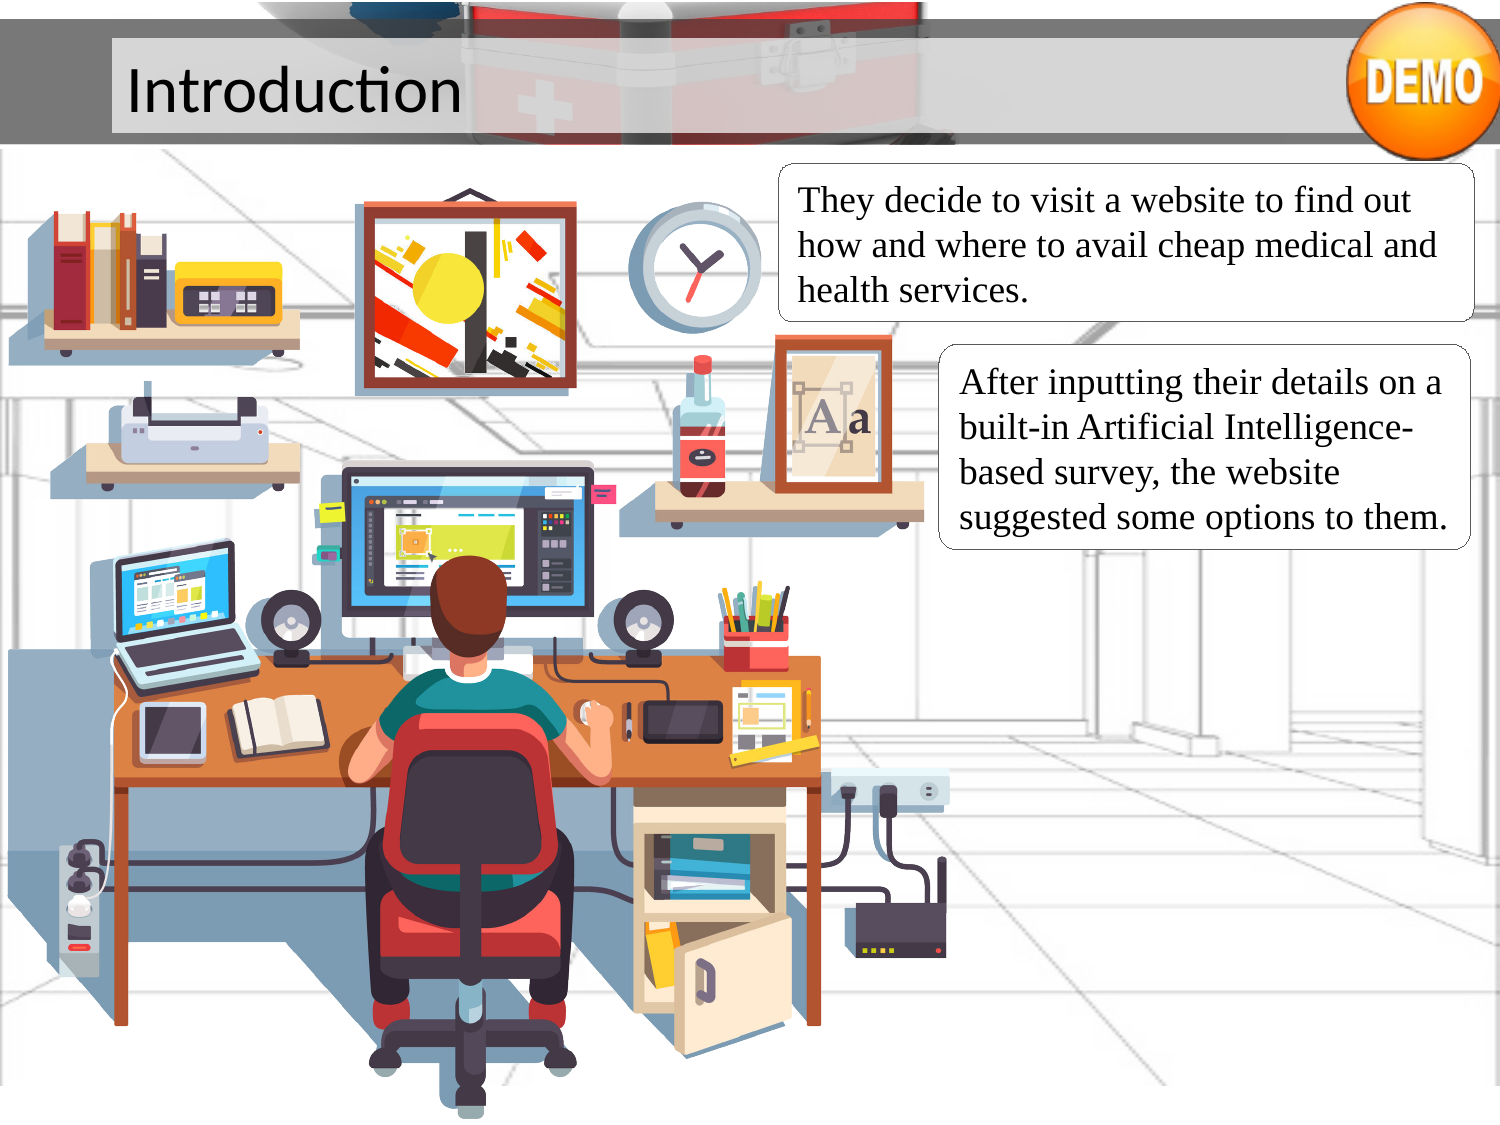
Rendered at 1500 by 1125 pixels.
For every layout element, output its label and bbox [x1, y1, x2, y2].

text_box [1004, 144, 1500, 1095]
picture [1346, 2, 1500, 162]
text_box [0, 2, 1344, 142]
picture [0, 118, 999, 1125]
